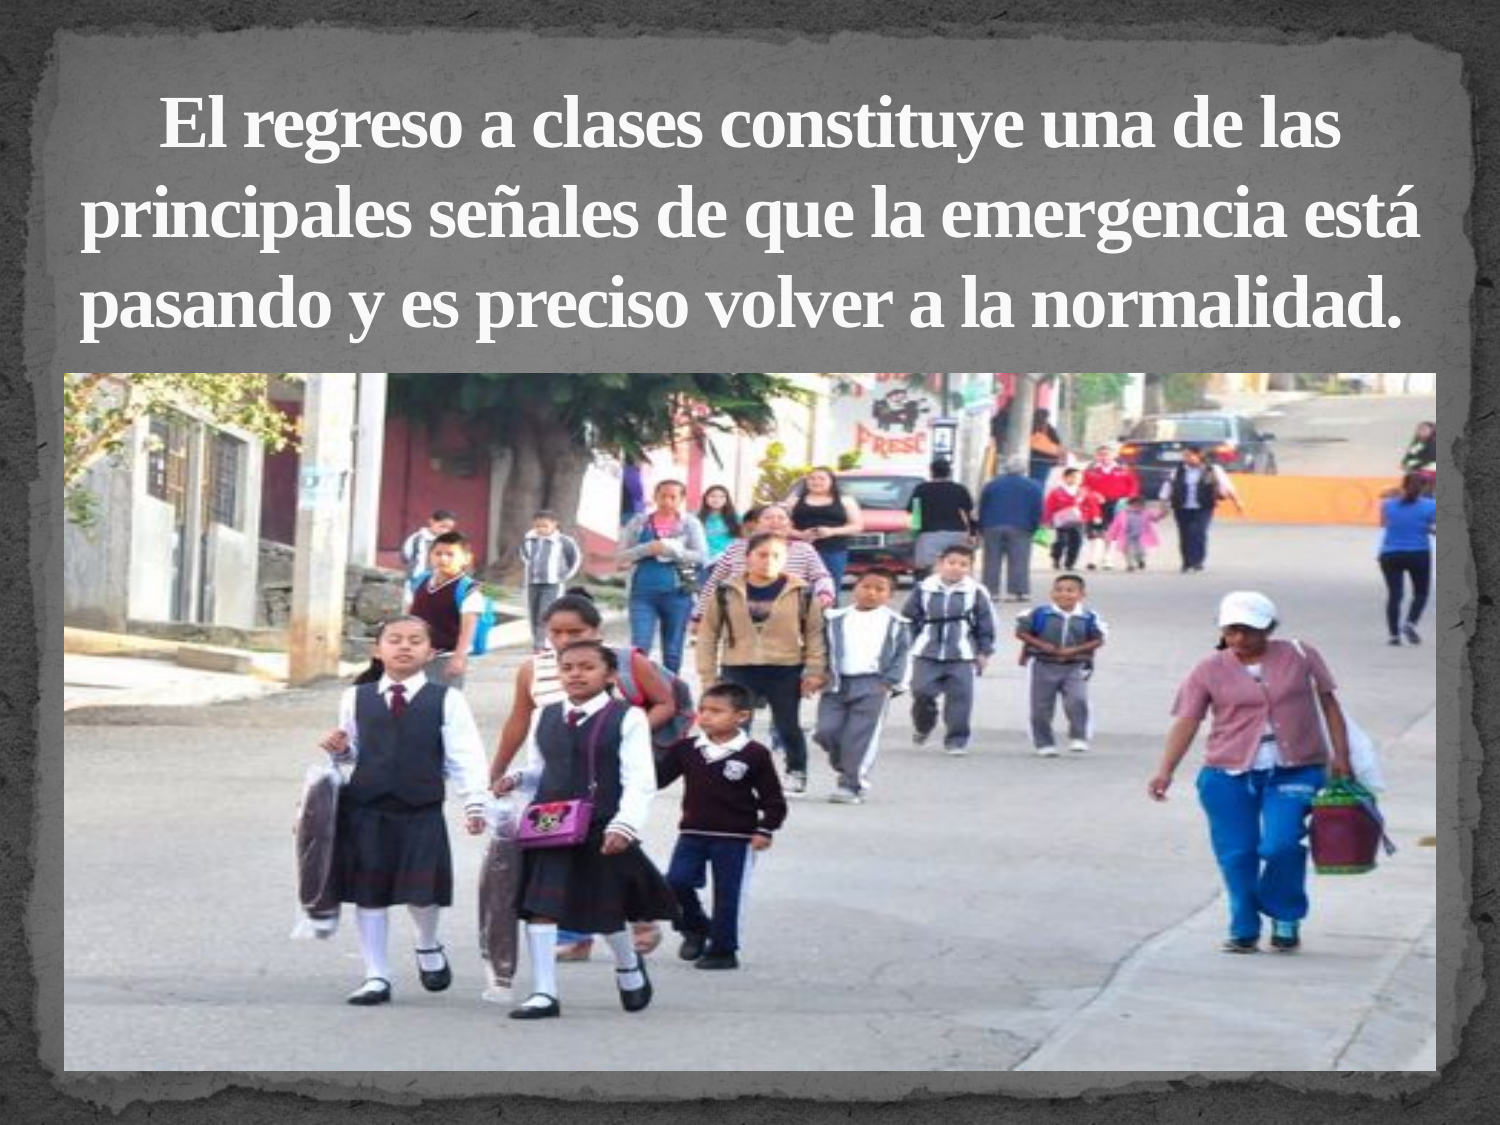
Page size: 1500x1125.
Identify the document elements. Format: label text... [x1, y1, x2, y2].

picture [64, 373, 1436, 1071]
title El regreso a clases constituye una de las principales señales de que la emergencia está pasando y es preciso volver a la normalidad. [41, 24, 1459, 350]
